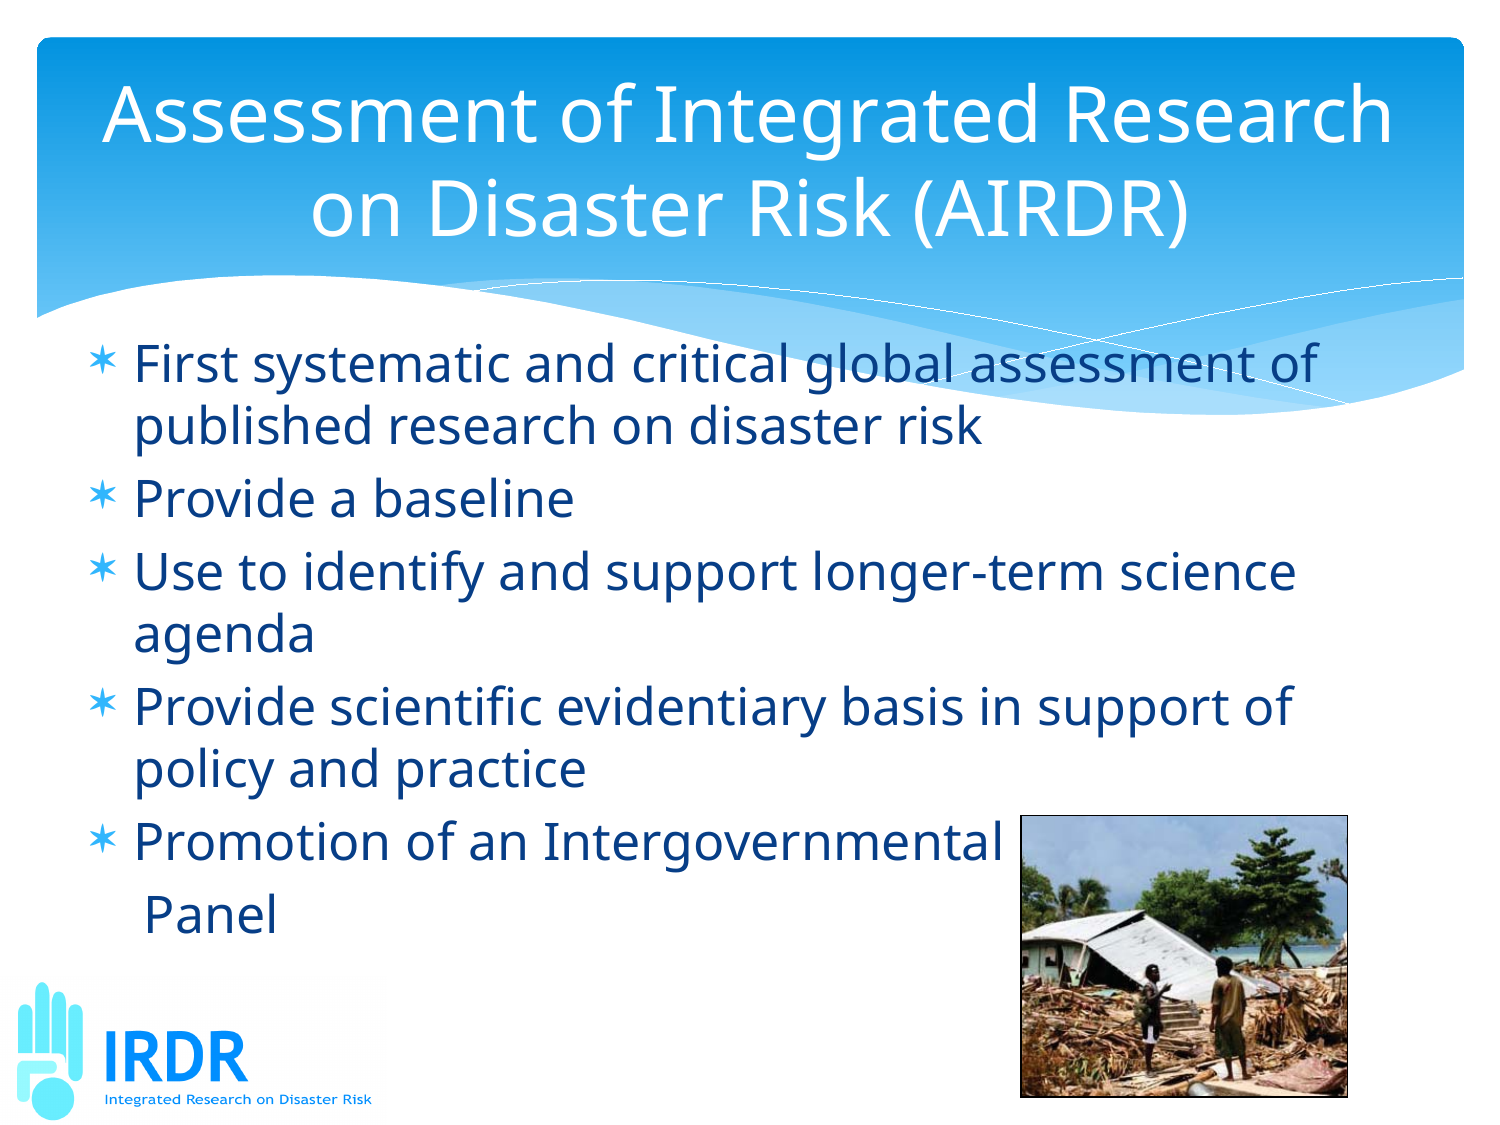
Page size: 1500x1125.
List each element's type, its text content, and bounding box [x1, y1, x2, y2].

picture [0, 976, 387, 1125]
title Assessment of Integrated Research on Disaster Risk (AIRDR) [75, 55, 1425, 261]
picture [1021, 816, 1347, 1097]
list First systematic and critical global assessment of published research on disaster risk Provide a baseline Use to identify and support longer-term science agenda Provide scientific evidentiary basis in support of policy and practice Promotion of an Intergovernmental Panel [75, 322, 1379, 957]
